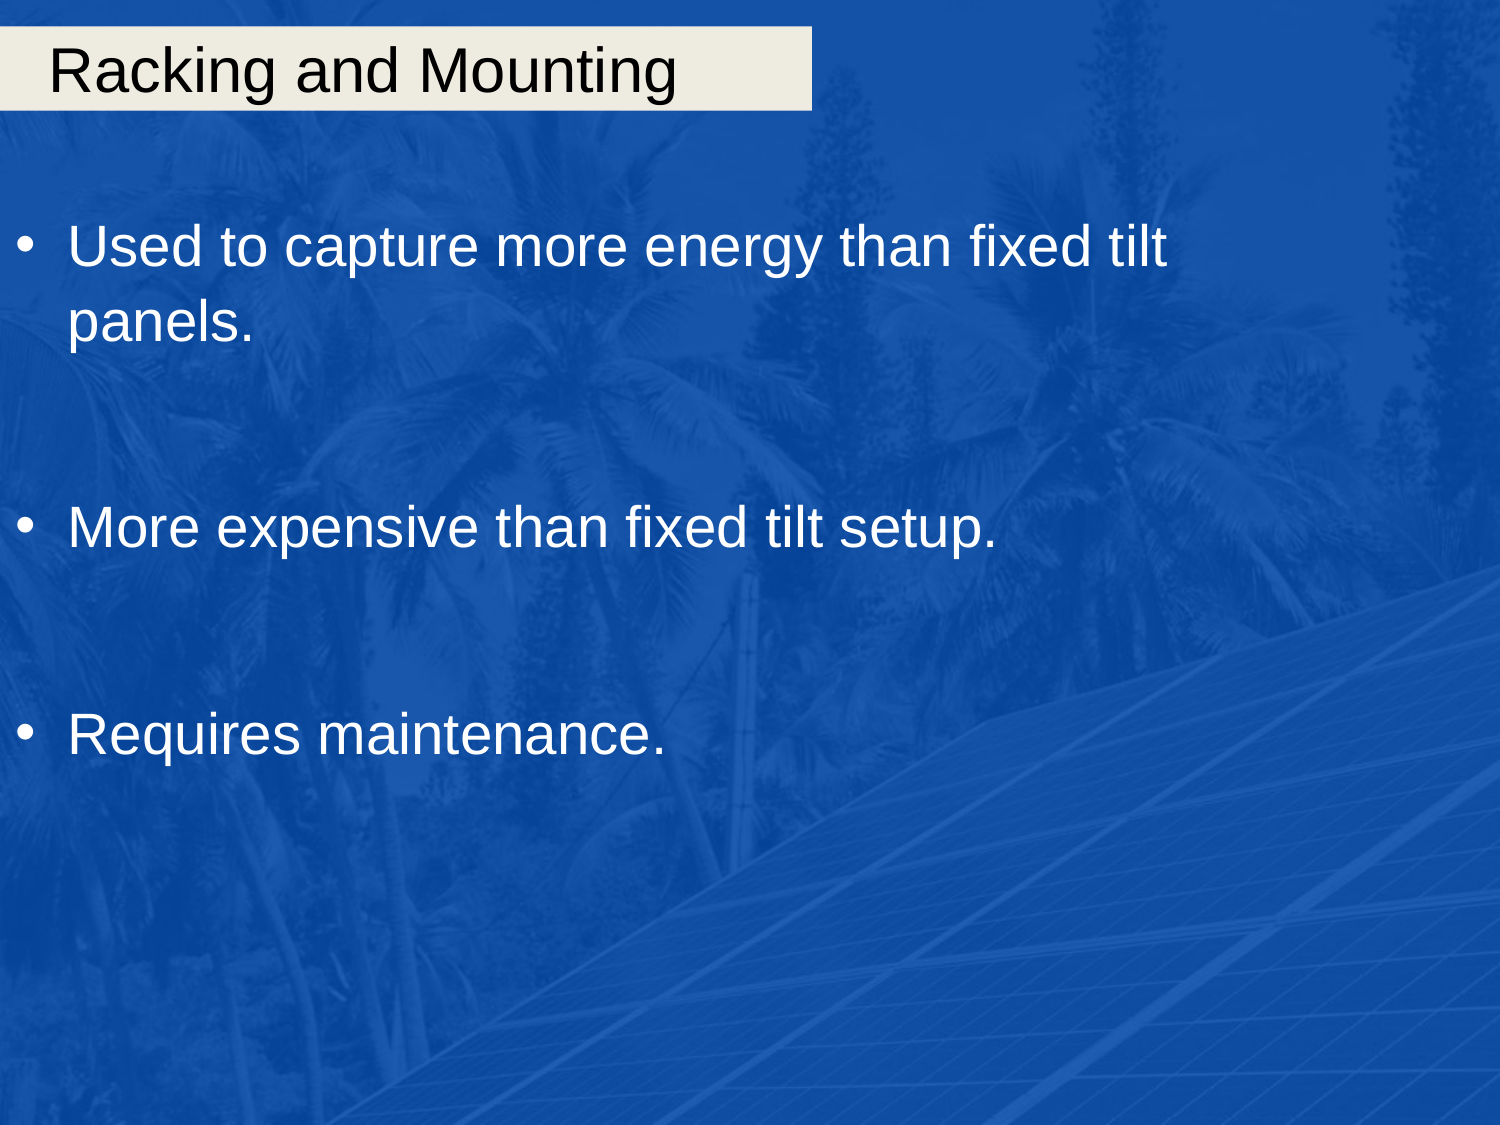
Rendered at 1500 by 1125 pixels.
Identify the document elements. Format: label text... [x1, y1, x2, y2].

list Used to capture more energy than fixed tilt panels. More expensive than fixed tilt setup. Requires maintenance. [0, 196, 1331, 1074]
picture [0, 0, 1500, 1125]
title Racking and Mounting [24, 11, 704, 123]
